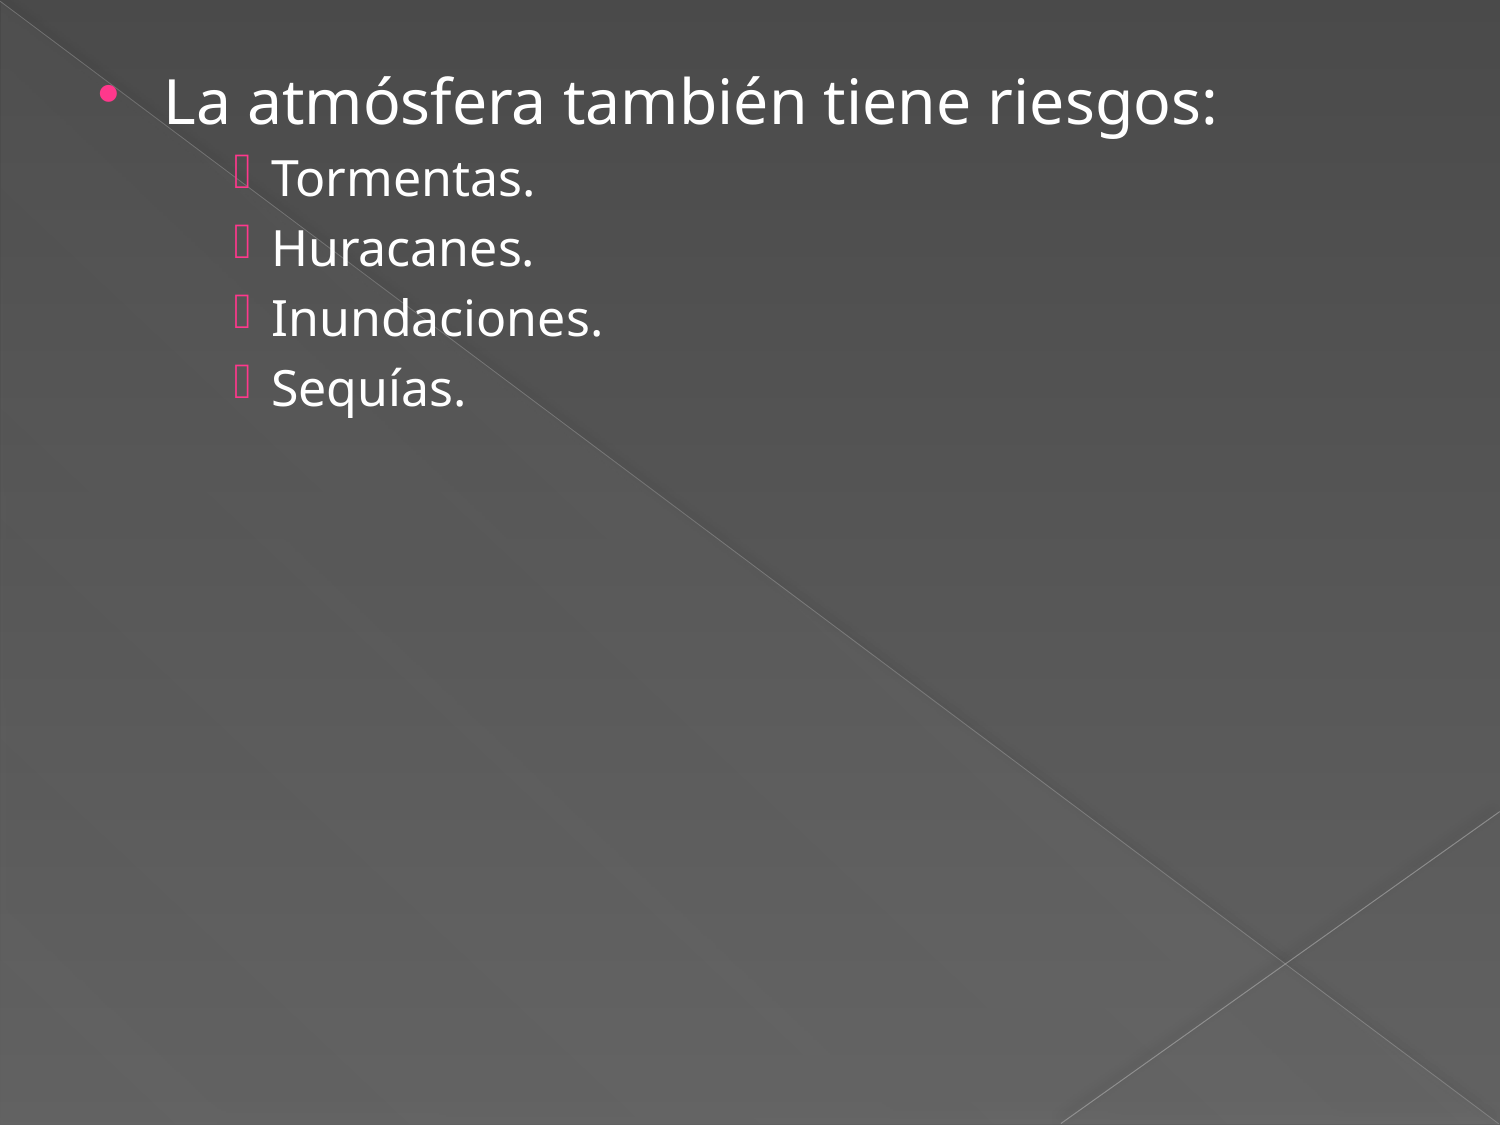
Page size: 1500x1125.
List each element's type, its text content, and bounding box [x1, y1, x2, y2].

list La atmósfera también tiene riesgos: Tormentas. Huracanes. Inundaciones. Sequías. [75, 54, 1425, 1059]
